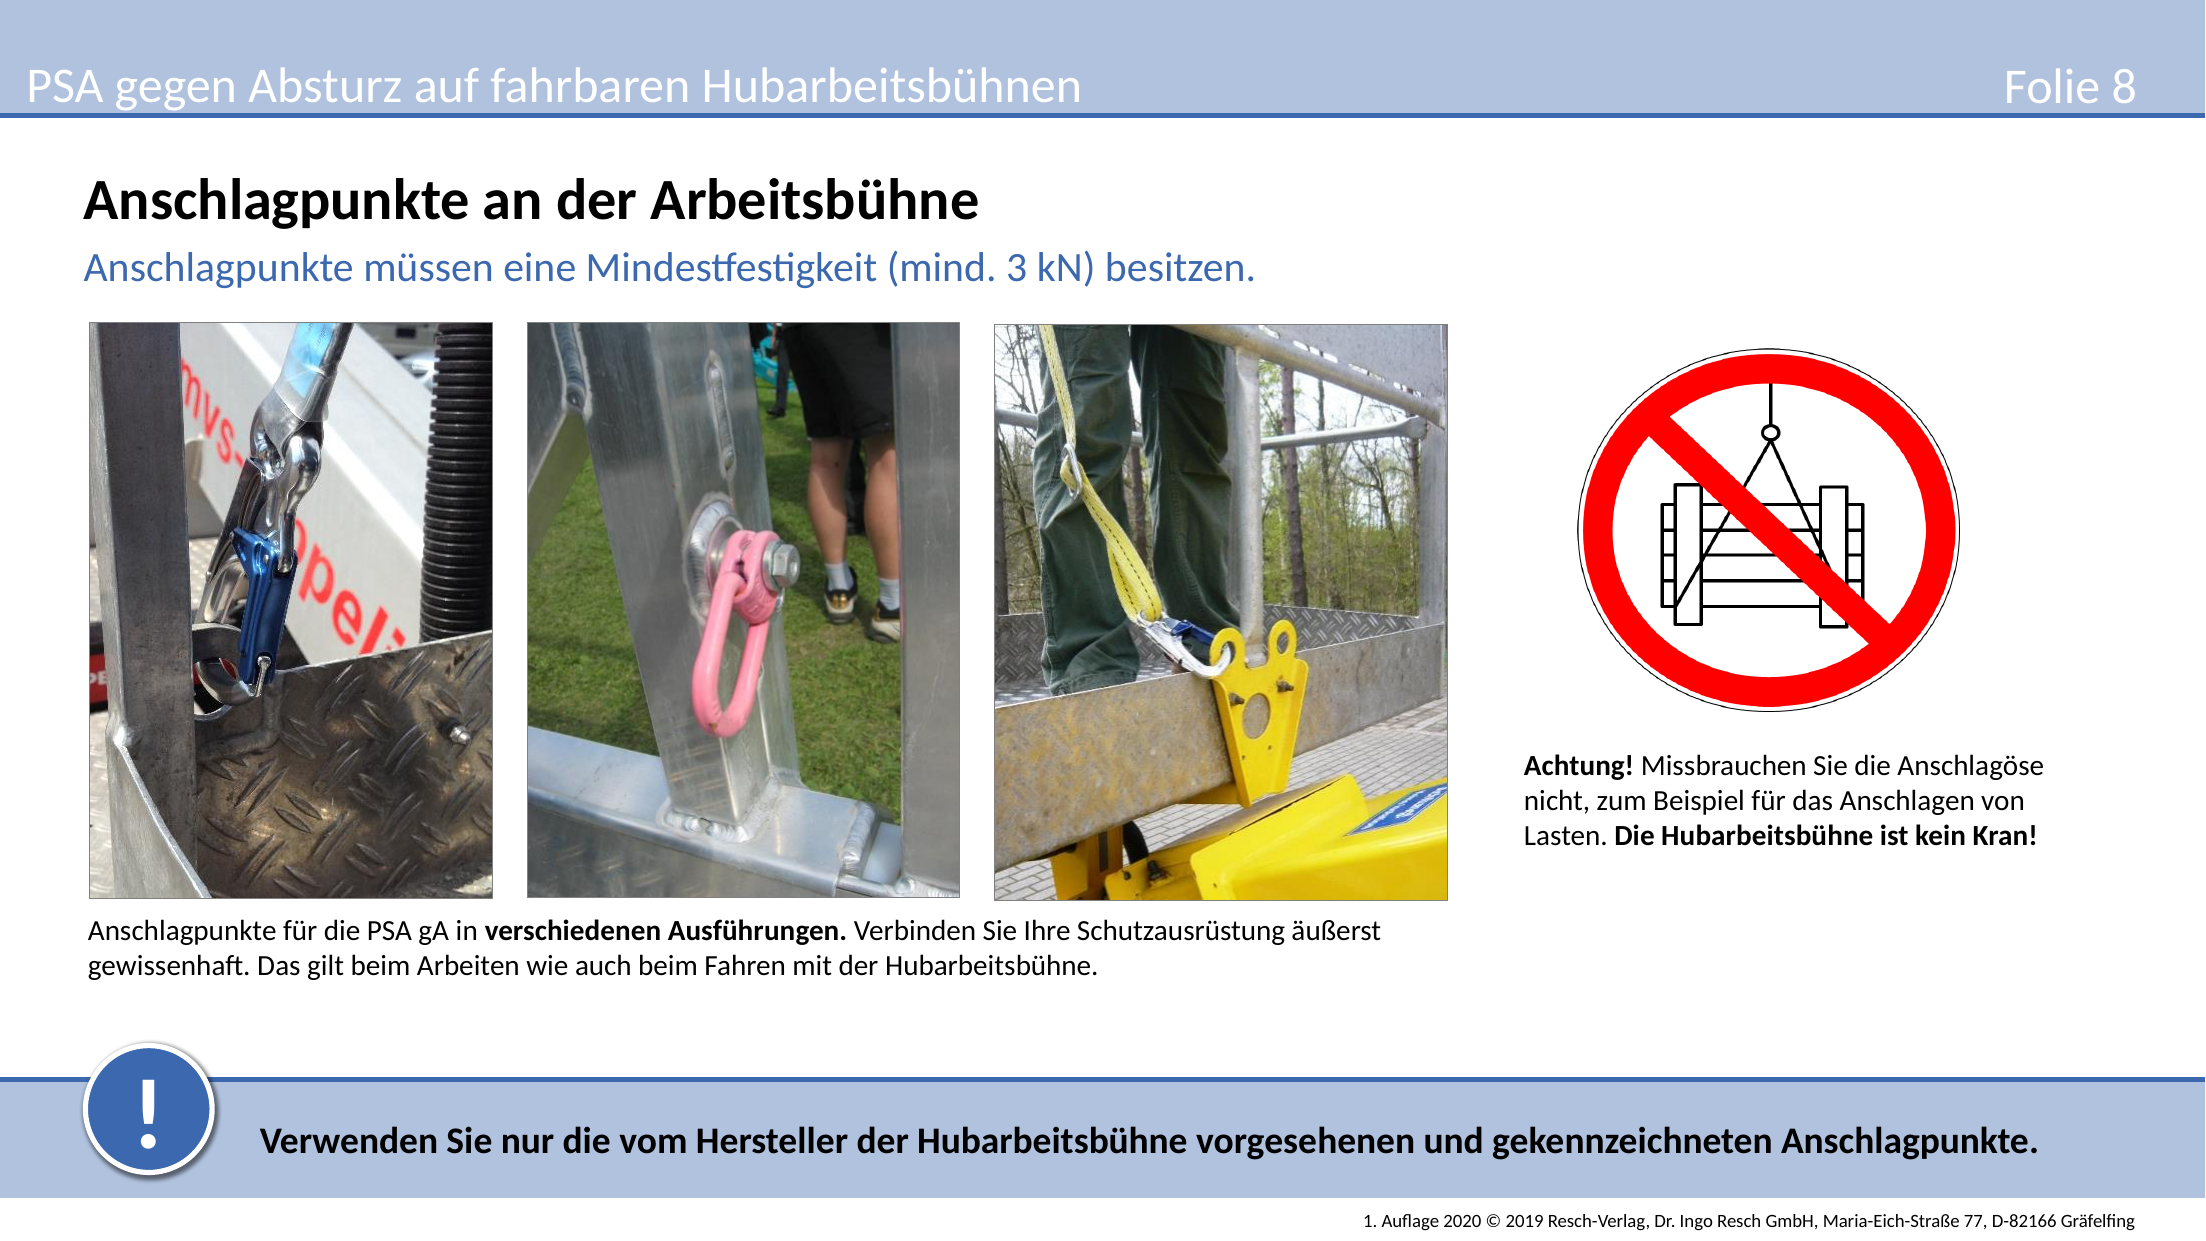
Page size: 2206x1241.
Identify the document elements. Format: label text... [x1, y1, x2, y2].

list Anschlagpunkte an der Arbeitsbühne [68, 149, 2157, 227]
text_box Achtung! Missbrauchen Sie die Anschlagöse nicht, zum Beispiel für das Anschlagen von Lasten. Die Hubarbeitsbühne ist kein Kran! [1523, 734, 2078, 859]
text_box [0, 1045, 2206, 1199]
title Folie 8 [1768, 41, 2152, 100]
picture [527, 321, 960, 898]
picture [994, 324, 1448, 900]
picture [89, 322, 493, 898]
list Anschlagpunkte müssen eine Mindestfestigkeit (mind. 3 kN) besitzen. [68, 227, 2157, 307]
picture [1577, 348, 1960, 712]
text_box Anschlagpunkte für die PSA gA in verschiedenen Ausführungen. Verbinden Sie Ihre Schutzausrüstung äußerst gewissenhaft. Das gilt beim Arbeiten wie auch beim Fahren mit der Hubarbeitsbühne. [87, 899, 1475, 1024]
